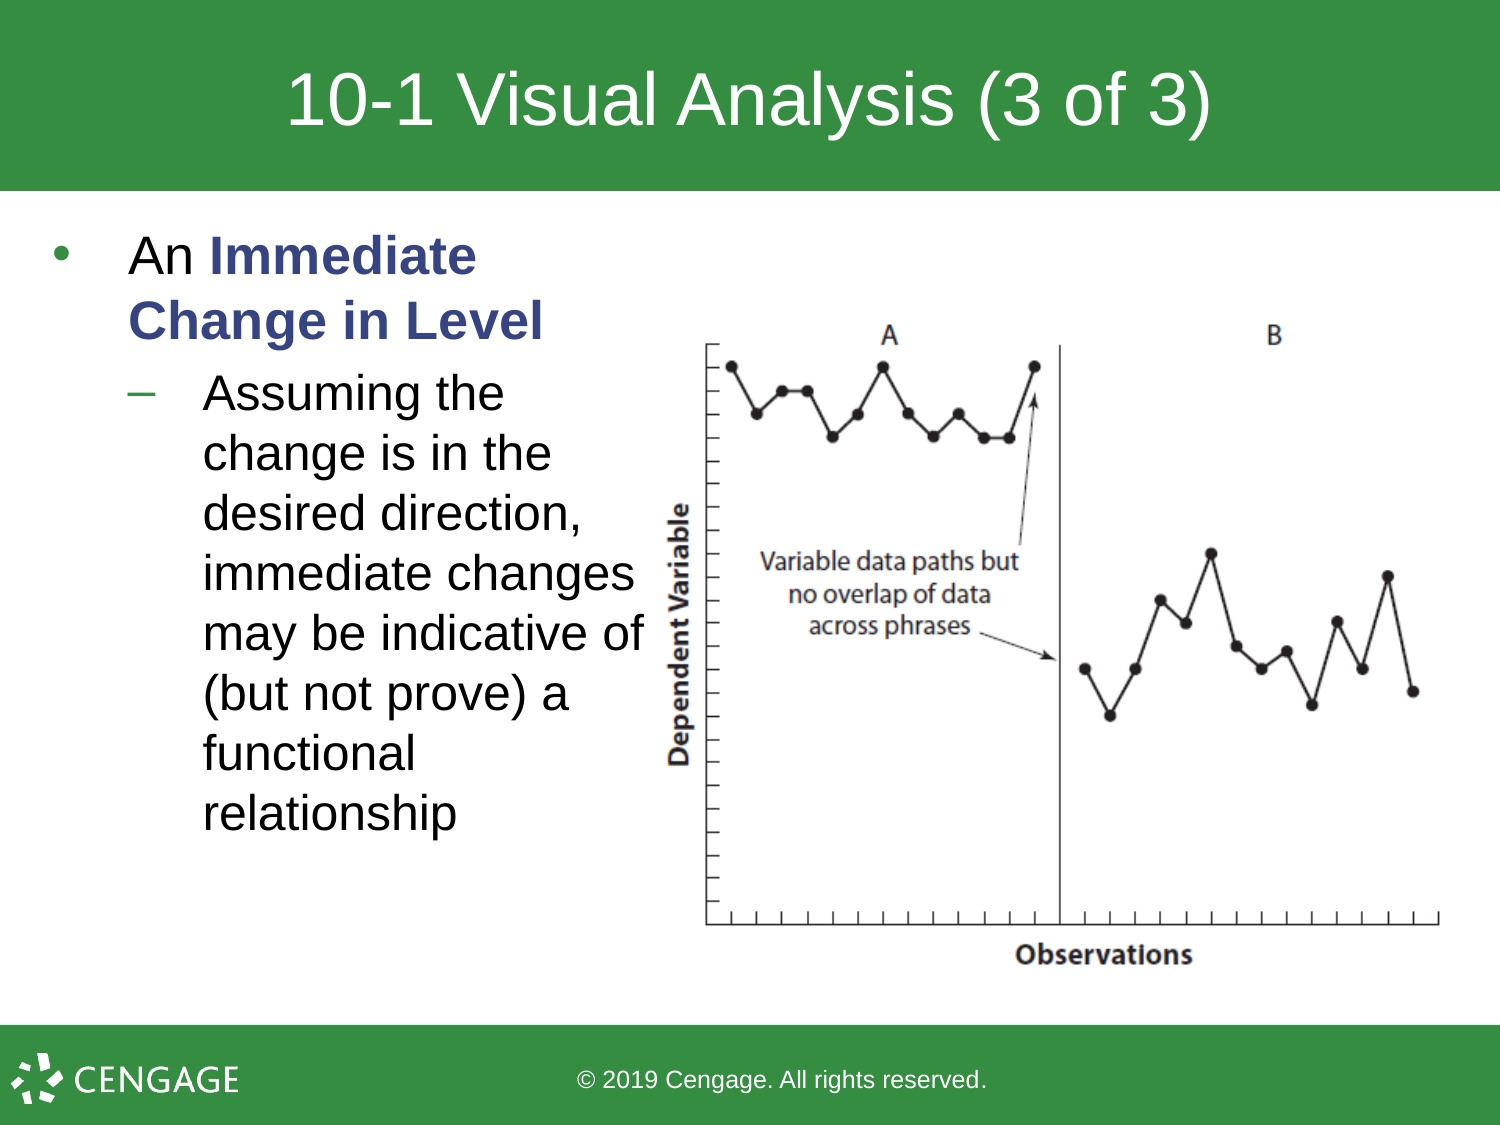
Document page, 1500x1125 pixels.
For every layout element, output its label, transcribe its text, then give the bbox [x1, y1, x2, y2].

title 10-1 Visual Analysis (3 of 3) [0, 0, 1500, 191]
picture [662, 292, 1485, 983]
list An Immediate Change in Level Assuming the change is in the desired direction, immediate changes may be indicative of (but not prove) a functional relationship [37, 212, 663, 1005]
picture [11, 1053, 238, 1104]
